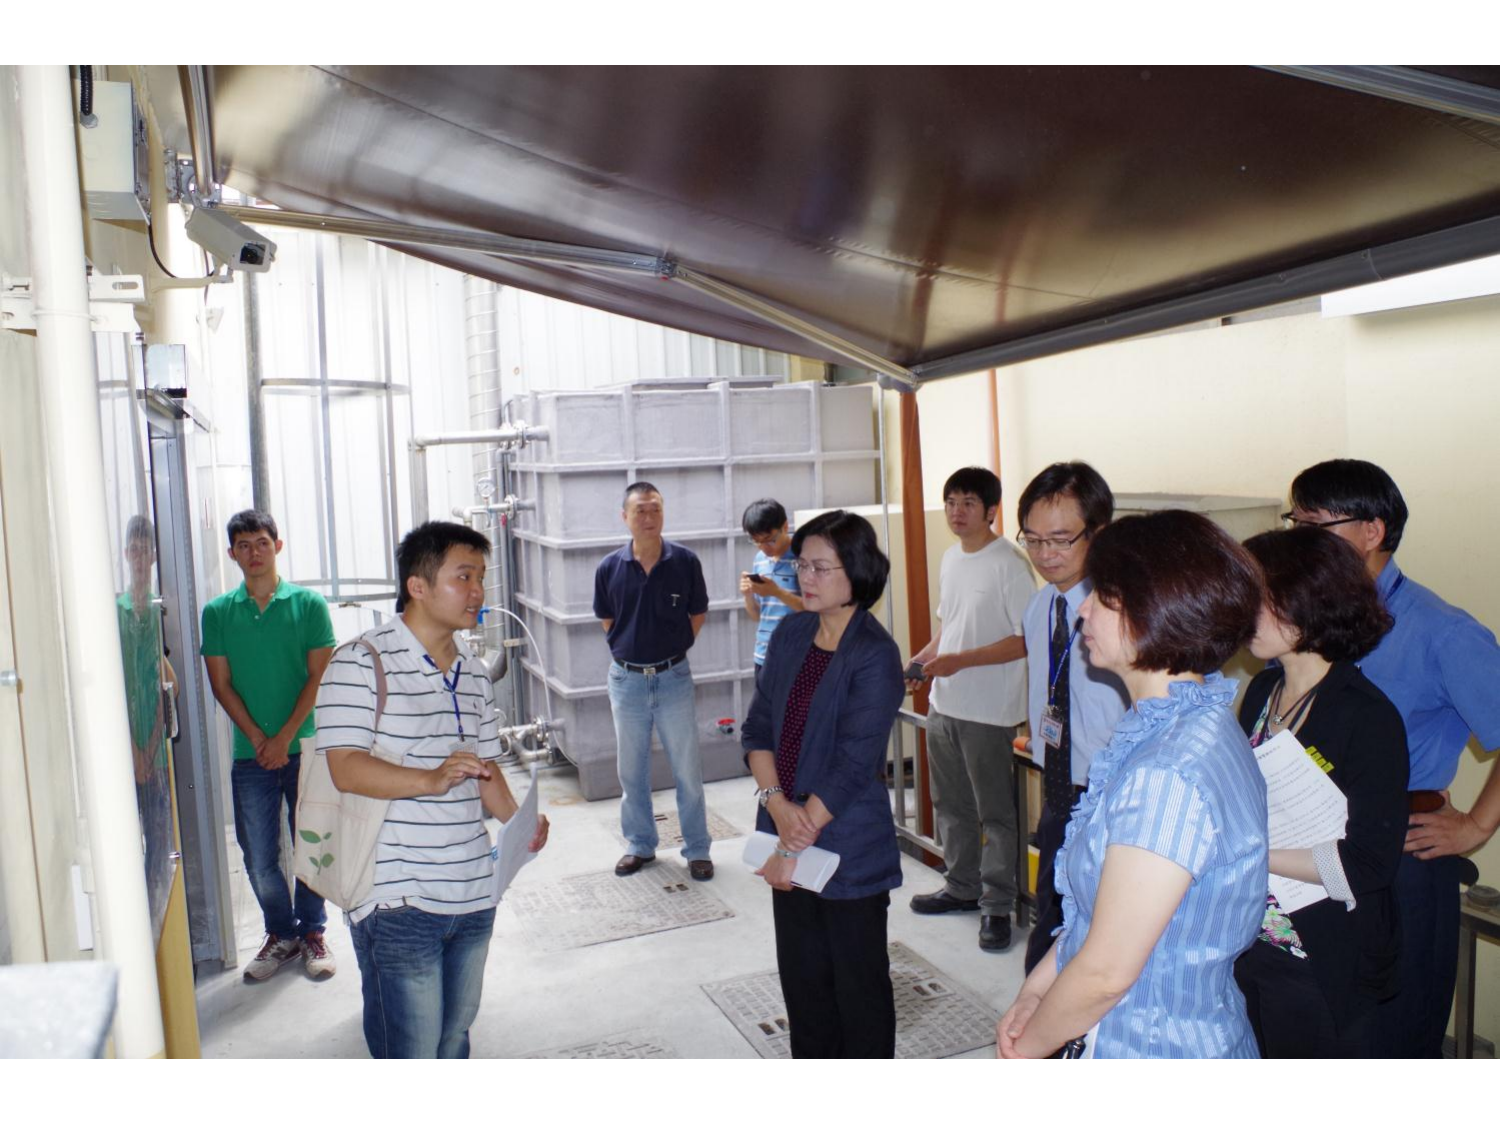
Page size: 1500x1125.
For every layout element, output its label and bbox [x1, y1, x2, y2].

picture [0, 65, 1500, 1060]
